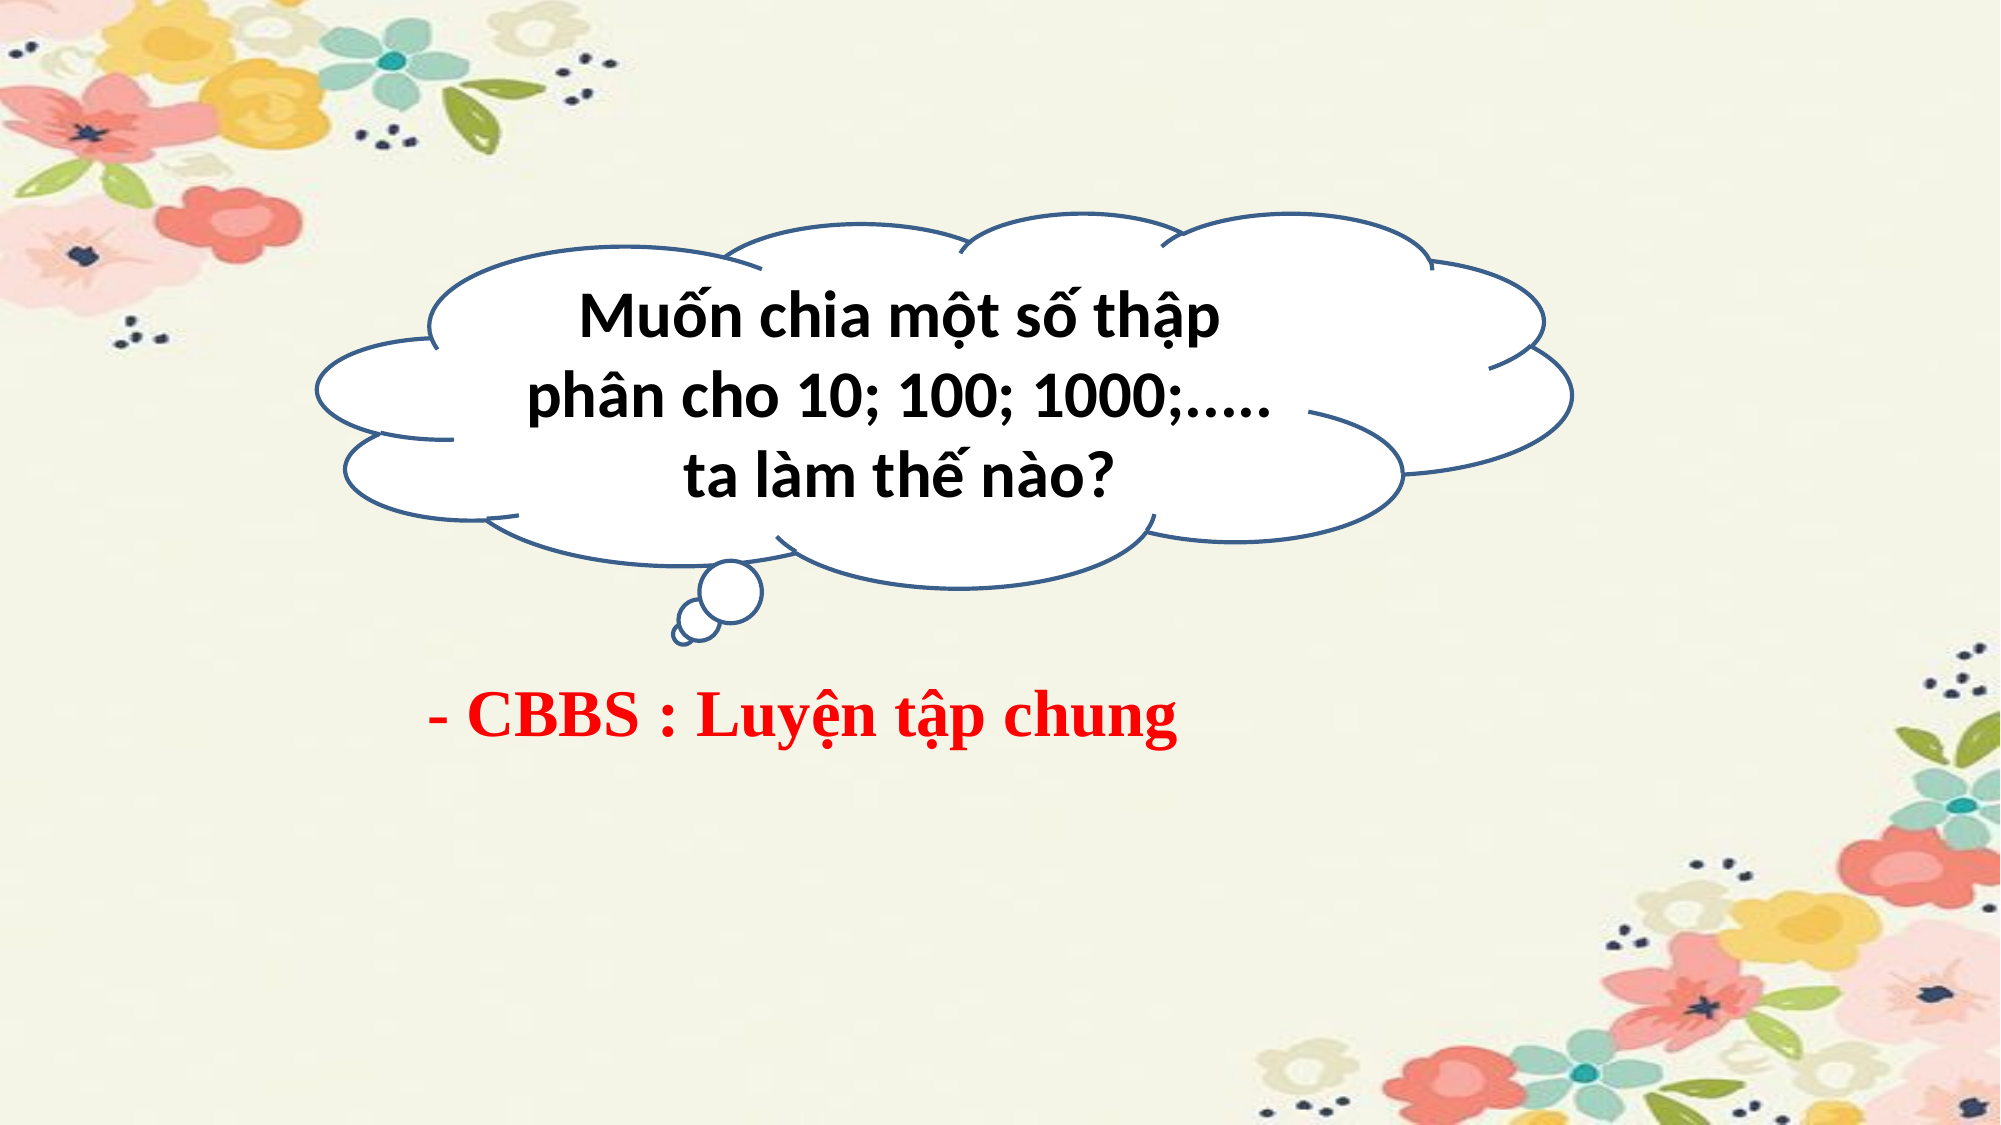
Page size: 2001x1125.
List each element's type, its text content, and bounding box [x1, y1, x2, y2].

text_box Muốn chia một số thập phân cho 10; 100; 1000;..... ta làm thế nào? [314, 211, 1575, 647]
text_box - CBBS : Luyện tập chung [412, 662, 1477, 758]
picture [0, 0, 2001, 1125]
